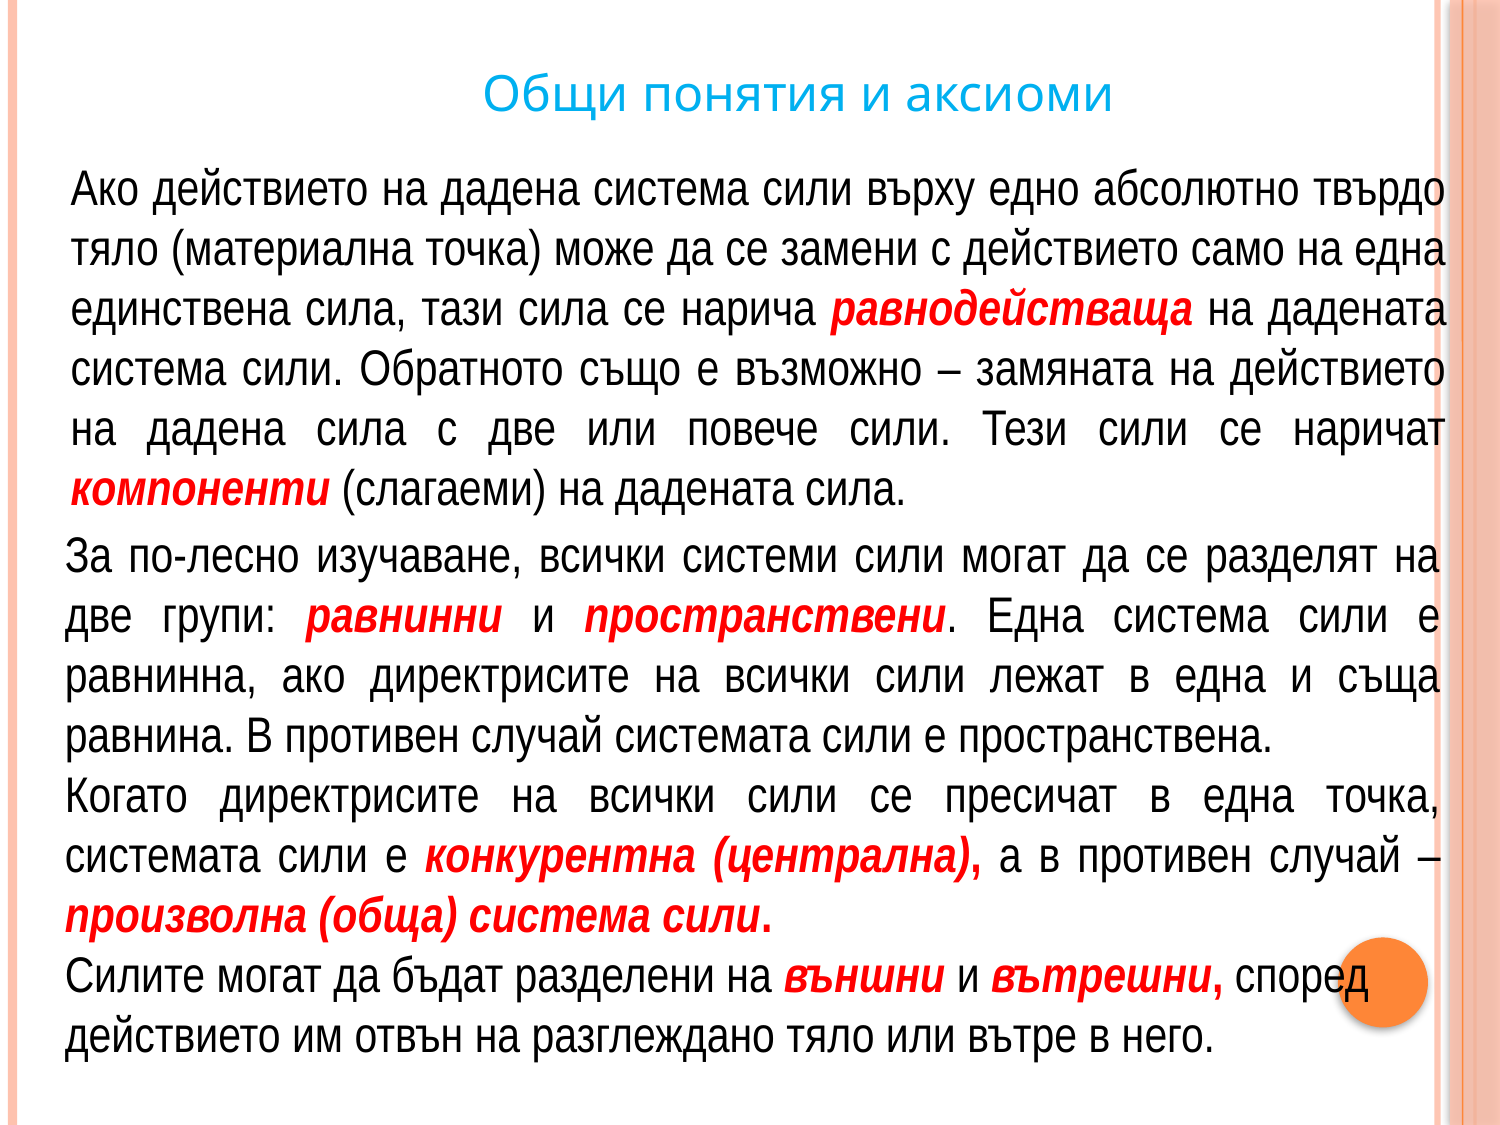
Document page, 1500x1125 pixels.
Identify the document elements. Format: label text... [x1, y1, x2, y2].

list Общи понятия и аксиоми [117, 53, 1463, 149]
text_box Ако действието на дадена система сили върху едно абсолютно твърдо тяло (материална точка) може да се замени с действието само на една единствена сила, тази сила се нарича равнодействаща на дадената система сили. Обратното също е възможно – замяната на действието на дадена сила с две или повече сили. Тези сили се наричат компоненти (слагаеми) на дадената сила. [55, 148, 1462, 524]
text_box За по-лесно изучаване, всички системи сили могат да се разделят на две групи: равнинни и пространствени. Една система сили е равнинна, ако директрисите на всички сили лежат в една и съща равнина. В противен случай системата сили е пространствена. Когато директрисите на всички сили се пресичат в една точка, системата сили е конкурентна (централна), а в противен случай – произволна (обща) система сили. Силите могат да бъдат разделени на външни и вътрешни, според действието им отвън на разглеждано тяло или вътре в него. [50, 515, 1456, 1070]
